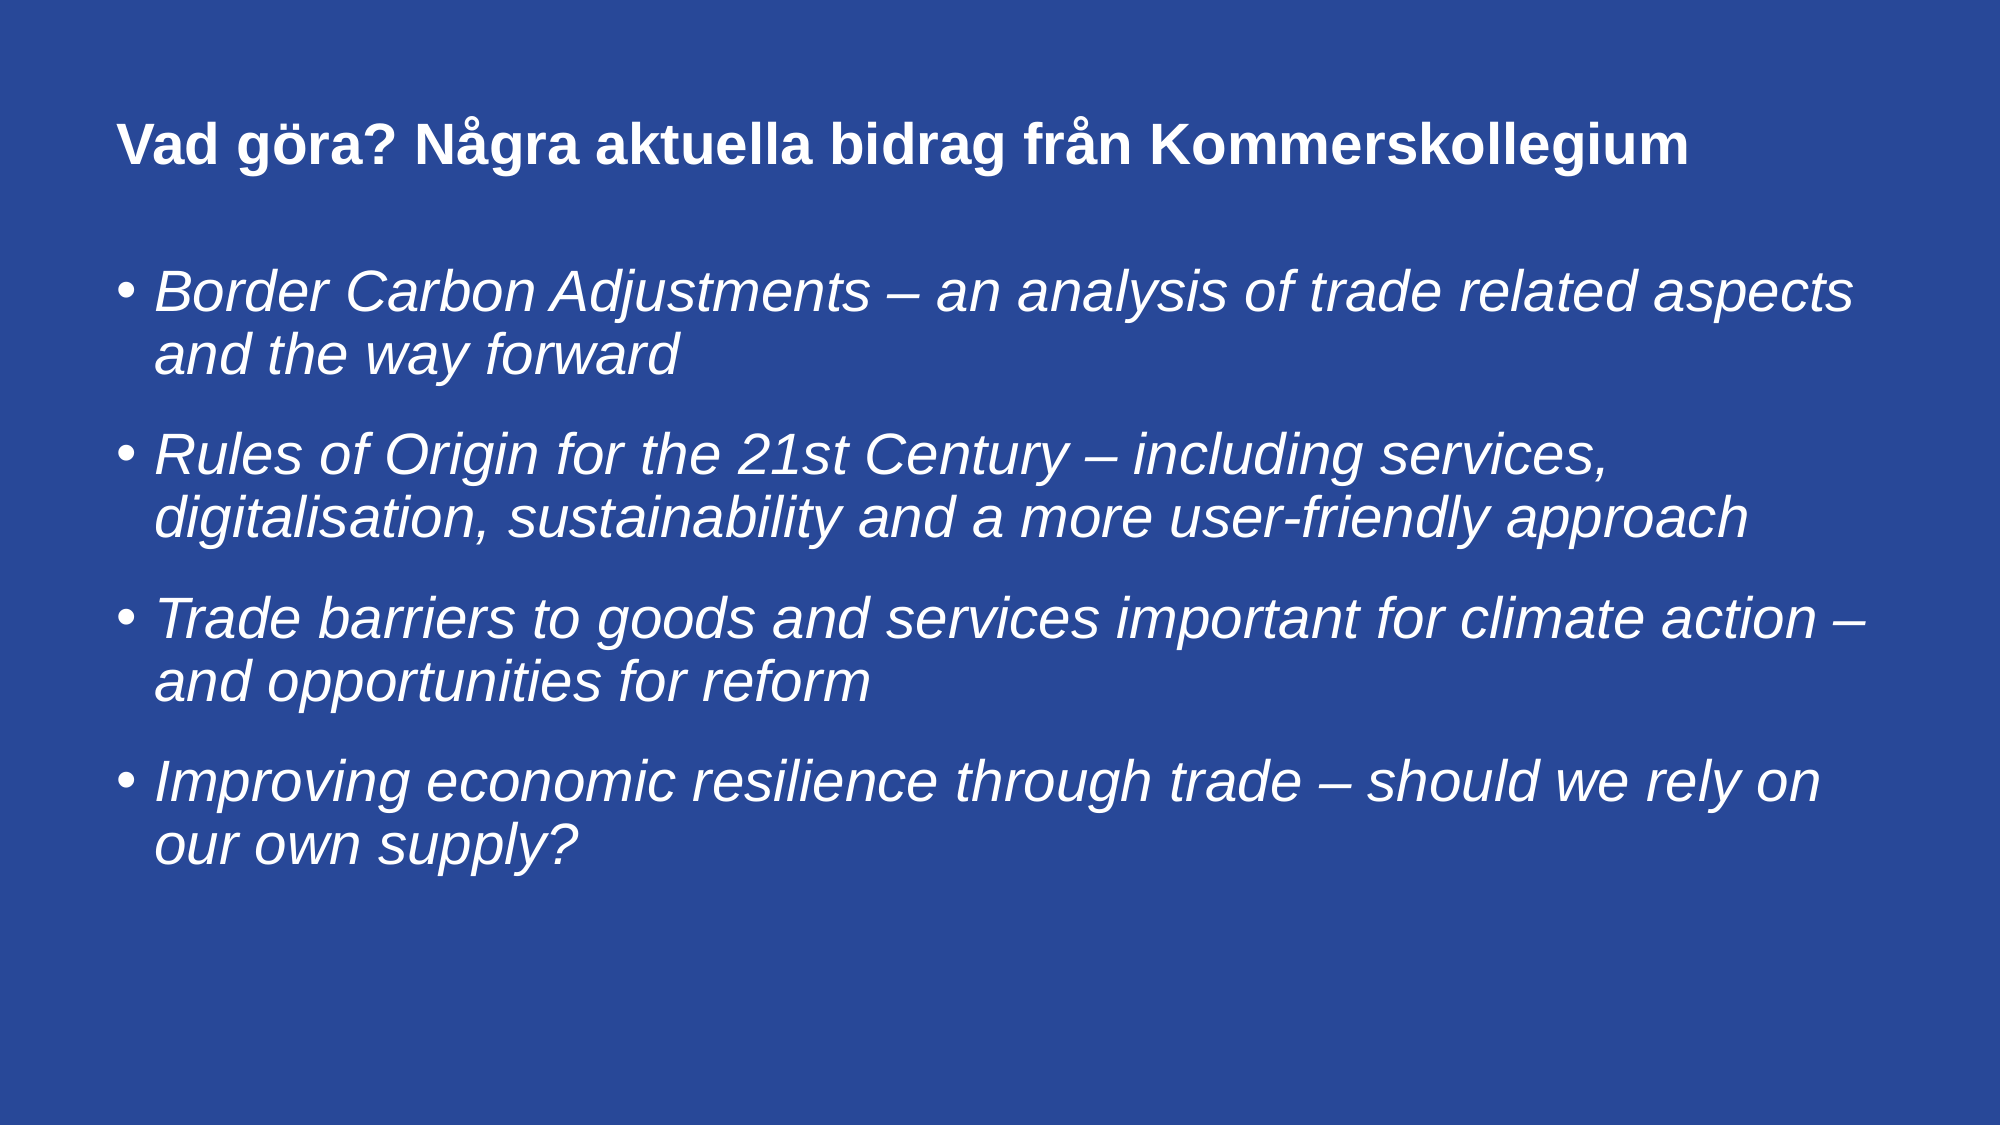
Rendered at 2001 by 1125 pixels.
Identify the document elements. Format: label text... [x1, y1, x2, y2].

list Border Carbon Adjustments – an analysis of trade related aspects and the way forward Rules of Origin for the 21st Century – including services, digitalisation, sustainability and a more user-friendly approach Trade barriers to goods and services important for climate action – and opportunities for reform Improving economic resilience through trade – should we rely on our own supply? [101, 253, 1887, 1084]
title Vad göra? Några aktuella bidrag från Kommerskollegium [101, 59, 1927, 233]
